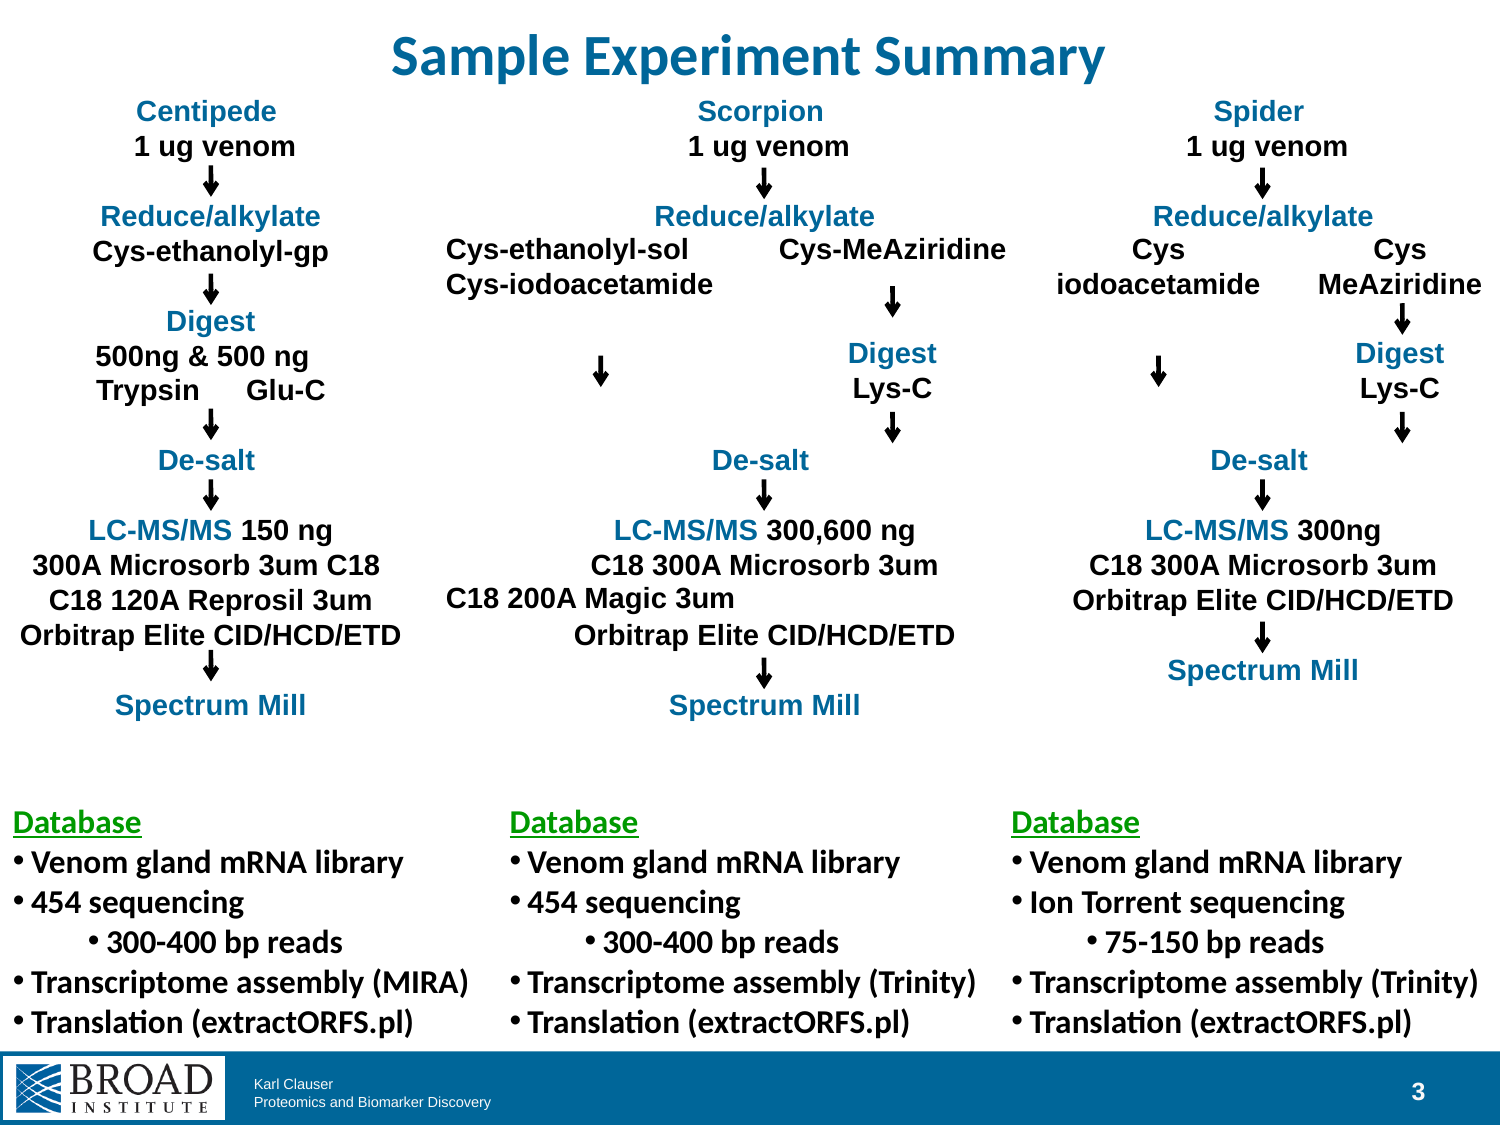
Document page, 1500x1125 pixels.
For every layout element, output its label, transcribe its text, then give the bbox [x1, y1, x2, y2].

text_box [1034, 84, 1498, 701]
title Sample Experiment Summary [10, 9, 1488, 83]
picture [4, 1057, 224, 1119]
slide_number 3 [1337, 1067, 1441, 1106]
text_box Database Venom gland mRNA library Ion Torrent sequencing 75-150 bp reads Transcriptome assembly (Trinity) Translation (extractORFS.pl) [1038, 793, 1496, 1048]
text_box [3, 84, 1034, 1052]
